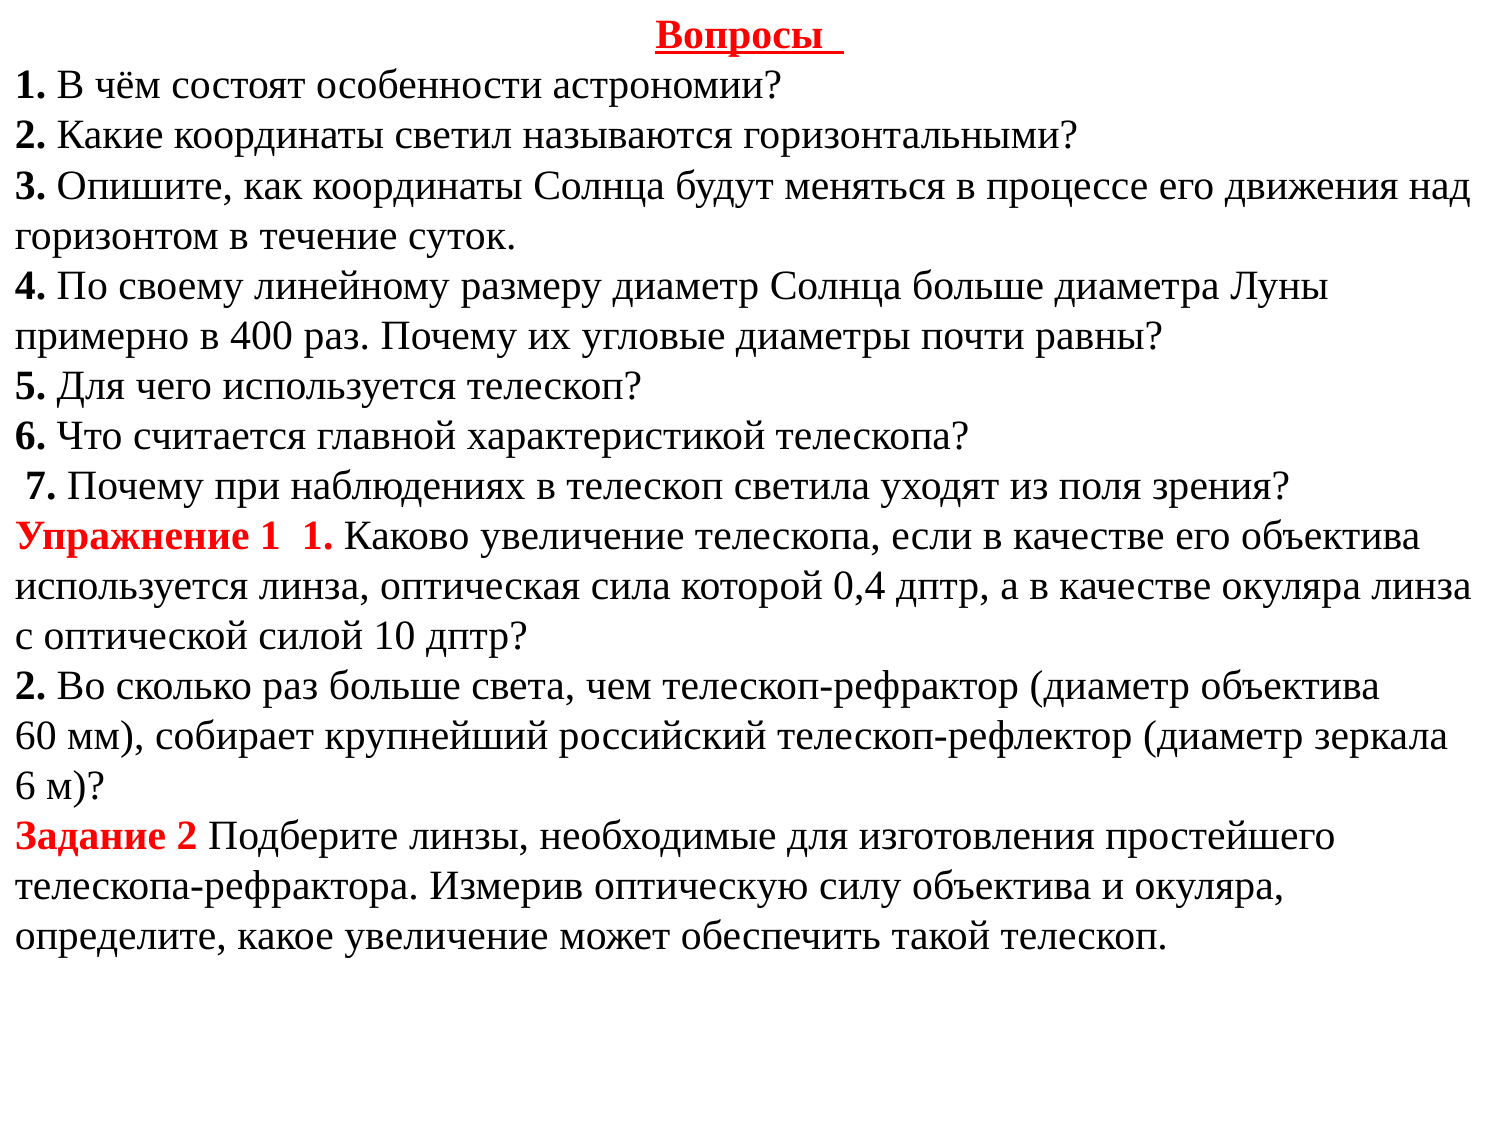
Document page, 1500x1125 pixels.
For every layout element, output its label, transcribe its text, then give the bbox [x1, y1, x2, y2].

text_box Вопросы 1. В чём состоят особенности астрономии? 2. Какие координаты светил называются горизонтальными? 3. Опишите, как координаты Солнца будут меняться в процессе его движения над горизонтом в течение суток. 4. По своему линейному размеру диаметр Солнца больше диаметра Луны примерно в 400 раз. Почему их угловые диаметры почти равны? 5. Для чего используется телескоп? 6. Что считается главной характеристикой телескопа? 7. Почему при наблюдениях в телескоп светила уходят из поля зрения? Упражнение 1 1. Каково увеличение телескопа, если в качестве его объектива используется линза, оптическая сила которой 0,4 дптр, а в качестве окуляра линза с оптической силой 10 дптр? 2. Во сколько раз больше света, чем телескоп-рефрактор (диаметр объектива 60 мм), собирает крупнейший российский телескоп-рефлектор (диаметр зеркала 6 м)? Задание 2 Подберите линзы, необходимые для изготовления простейшего телескопа-рефрактора. Измерив оптическую силу объектива и окуляра, определите, какое увеличение может обеспечить такой телескоп. [0, 0, 1500, 1016]
